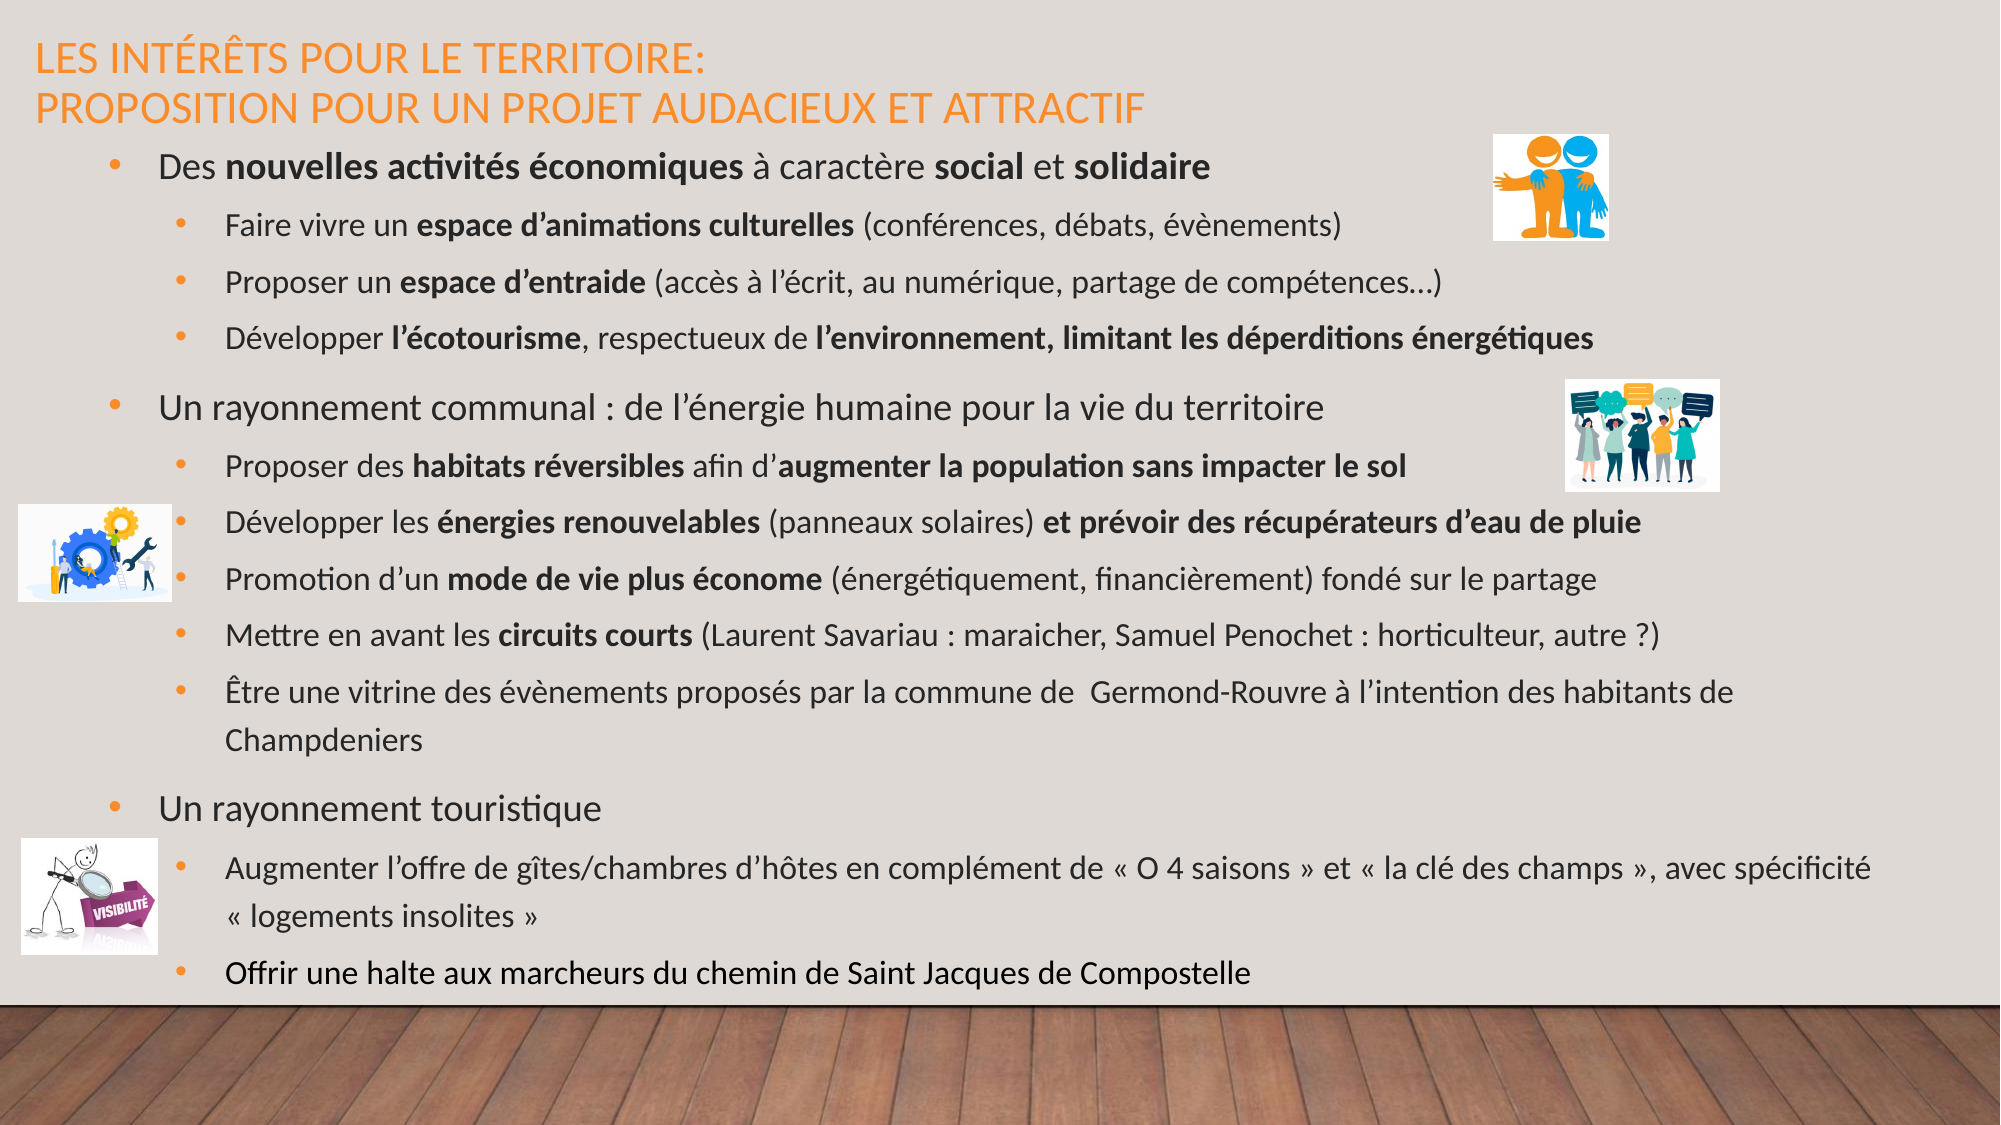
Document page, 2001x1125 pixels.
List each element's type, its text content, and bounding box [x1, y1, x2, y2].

text_box Les intérêts Pour le territoire: Proposition pour Un projet audacieux et attractif [21, 25, 1976, 142]
text_box Des nouvelles activités économiques à caractère social et solidaire Faire vivre un espace d’animations culturelles (conférences, débats, évènements) Proposer un espace d’entraide (accès à l’écrit, au numérique, partage de compétences…) Développer l’écotourisme, respectueux de l’environnement, limitant les déperditions énergétiques Un rayonnement communal : de l’énergie humaine pour la vie du territoire Proposer des habitats réversibles afin d’augmenter la population sans impacter le sol Développer les énergies renouvelables (panneaux solaires) et prévoir des récupérateurs d’eau de pluie Promotion d’un mode de vie plus économe (énergétiquement, financièrement) fondé sur le partage Mettre en avant les circuits courts (Laurent Savariau : maraicher, Samuel Penochet : horticulteur, autre ?) Être une vitrine des évènements proposés par la commune de Germond-Rouvre à l’intention des habitants de Champdeniers Un rayonnement touristique Augmenter l’offre de gîtes/chambres d’hôtes en complément de « O 4 saisons » et « la clé des champs », avec spécificité « logements insolites » Offrir une halte aux marcheurs du chemin de Saint Jacques de Compostelle [93, 124, 1901, 1009]
picture [20, 838, 158, 955]
picture [1564, 379, 1720, 492]
picture [17, 504, 172, 602]
picture [0, 1005, 2000, 1125]
picture [1493, 134, 1610, 241]
